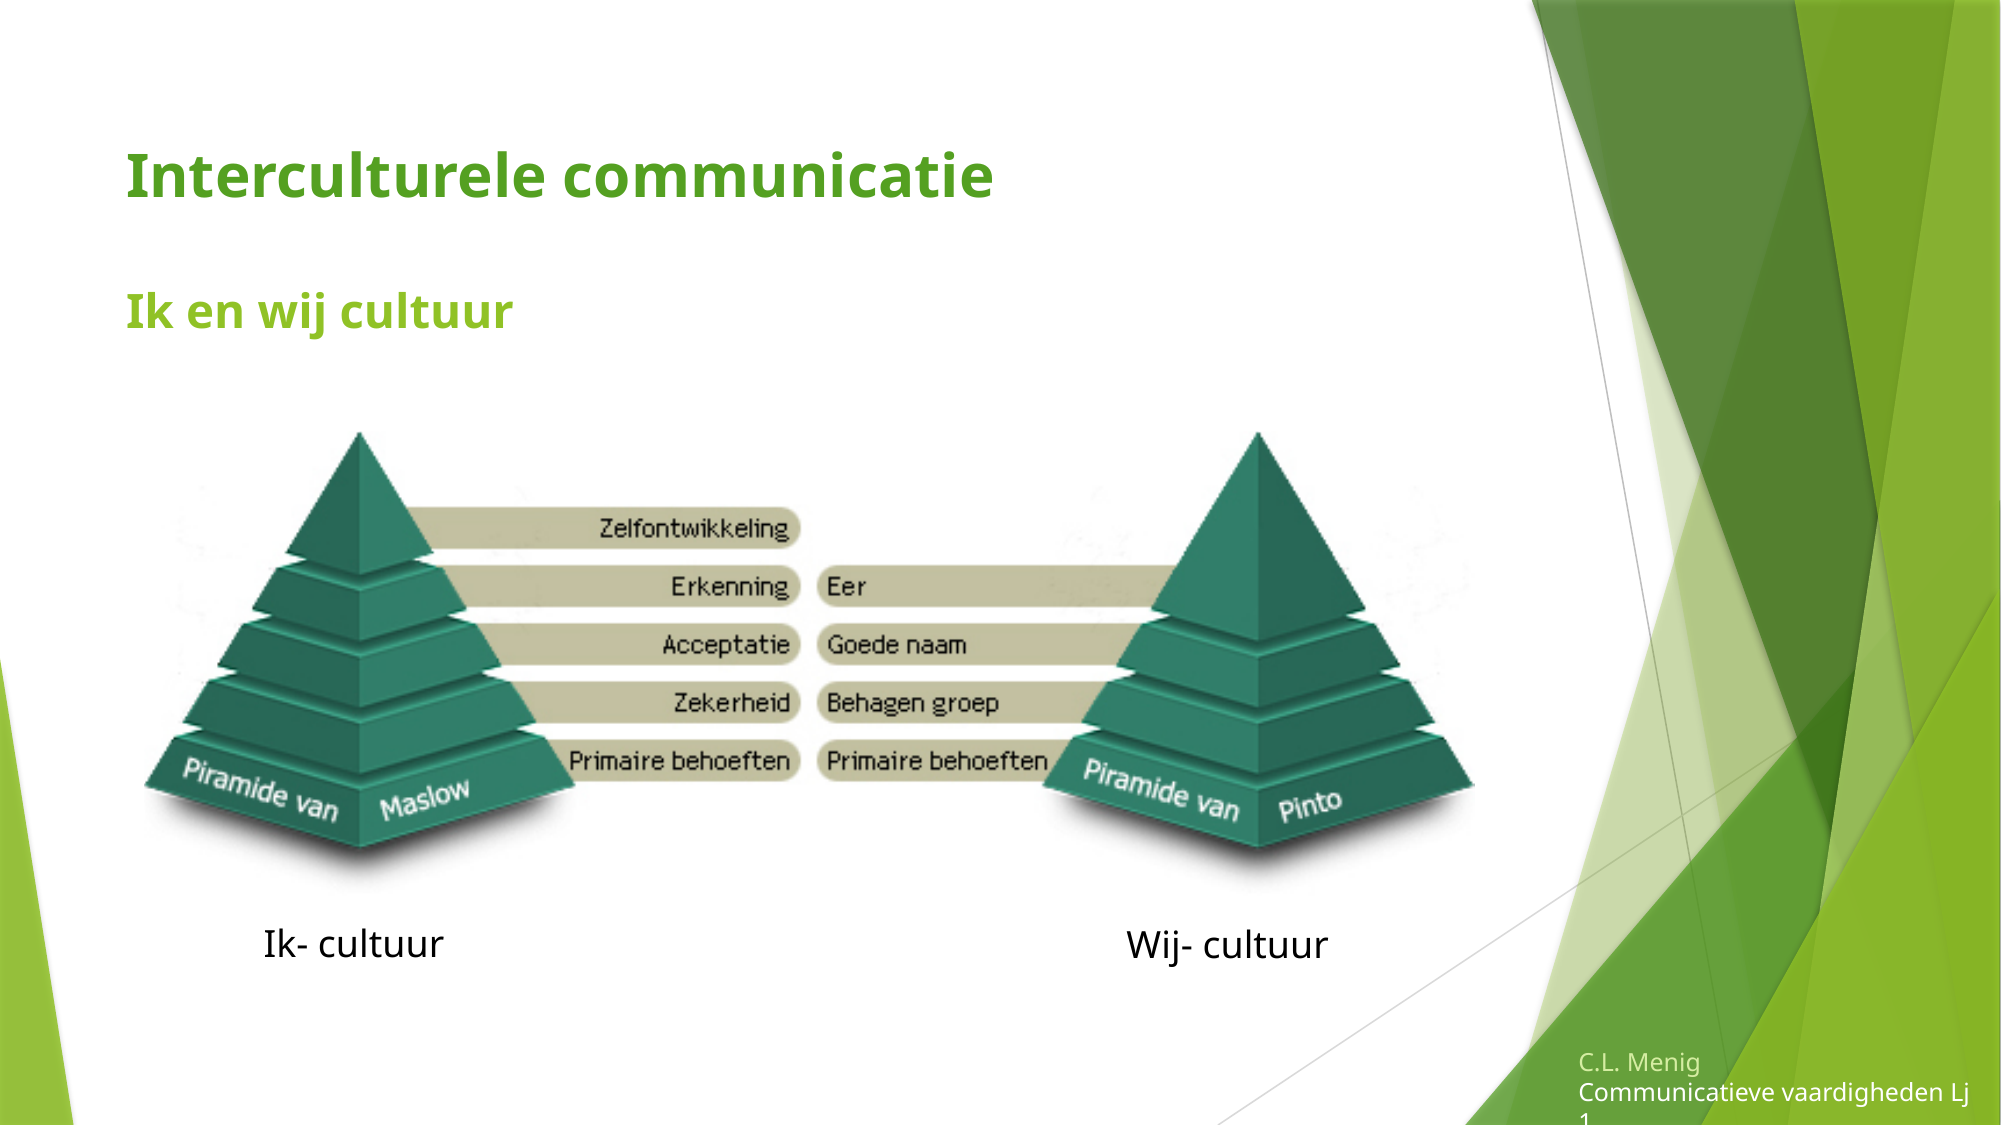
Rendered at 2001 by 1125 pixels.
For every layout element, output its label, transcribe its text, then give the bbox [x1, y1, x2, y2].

text_box Interculturele communicatie Ik en wij cultuur [111, 129, 1522, 347]
text_box C.L. Menig Communicatieve vaardigheden Lj 1 [1563, 1038, 2000, 1125]
text_box Wij- cultuur [1111, 913, 1475, 974]
text_box Ik- cultuur [248, 912, 612, 972]
picture [144, 430, 1475, 896]
